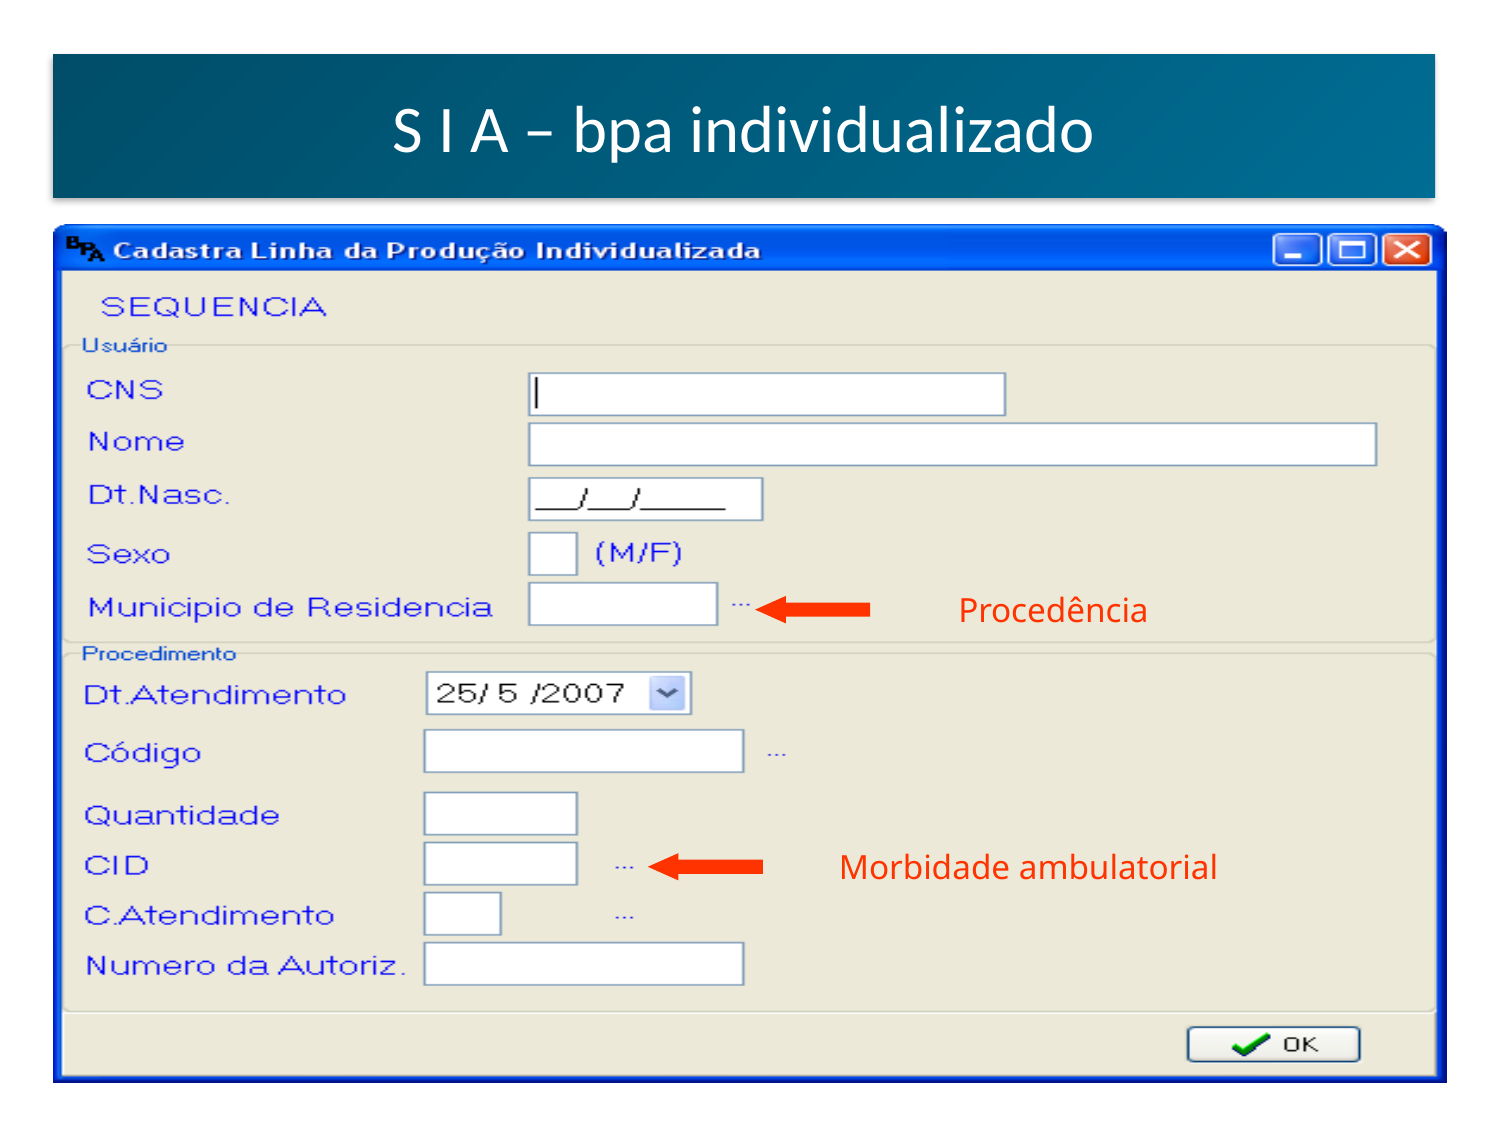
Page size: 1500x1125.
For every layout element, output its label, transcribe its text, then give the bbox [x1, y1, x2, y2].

picture [52, 224, 1448, 1083]
text_box S I A – bpa individualizado [53, 54, 1436, 198]
